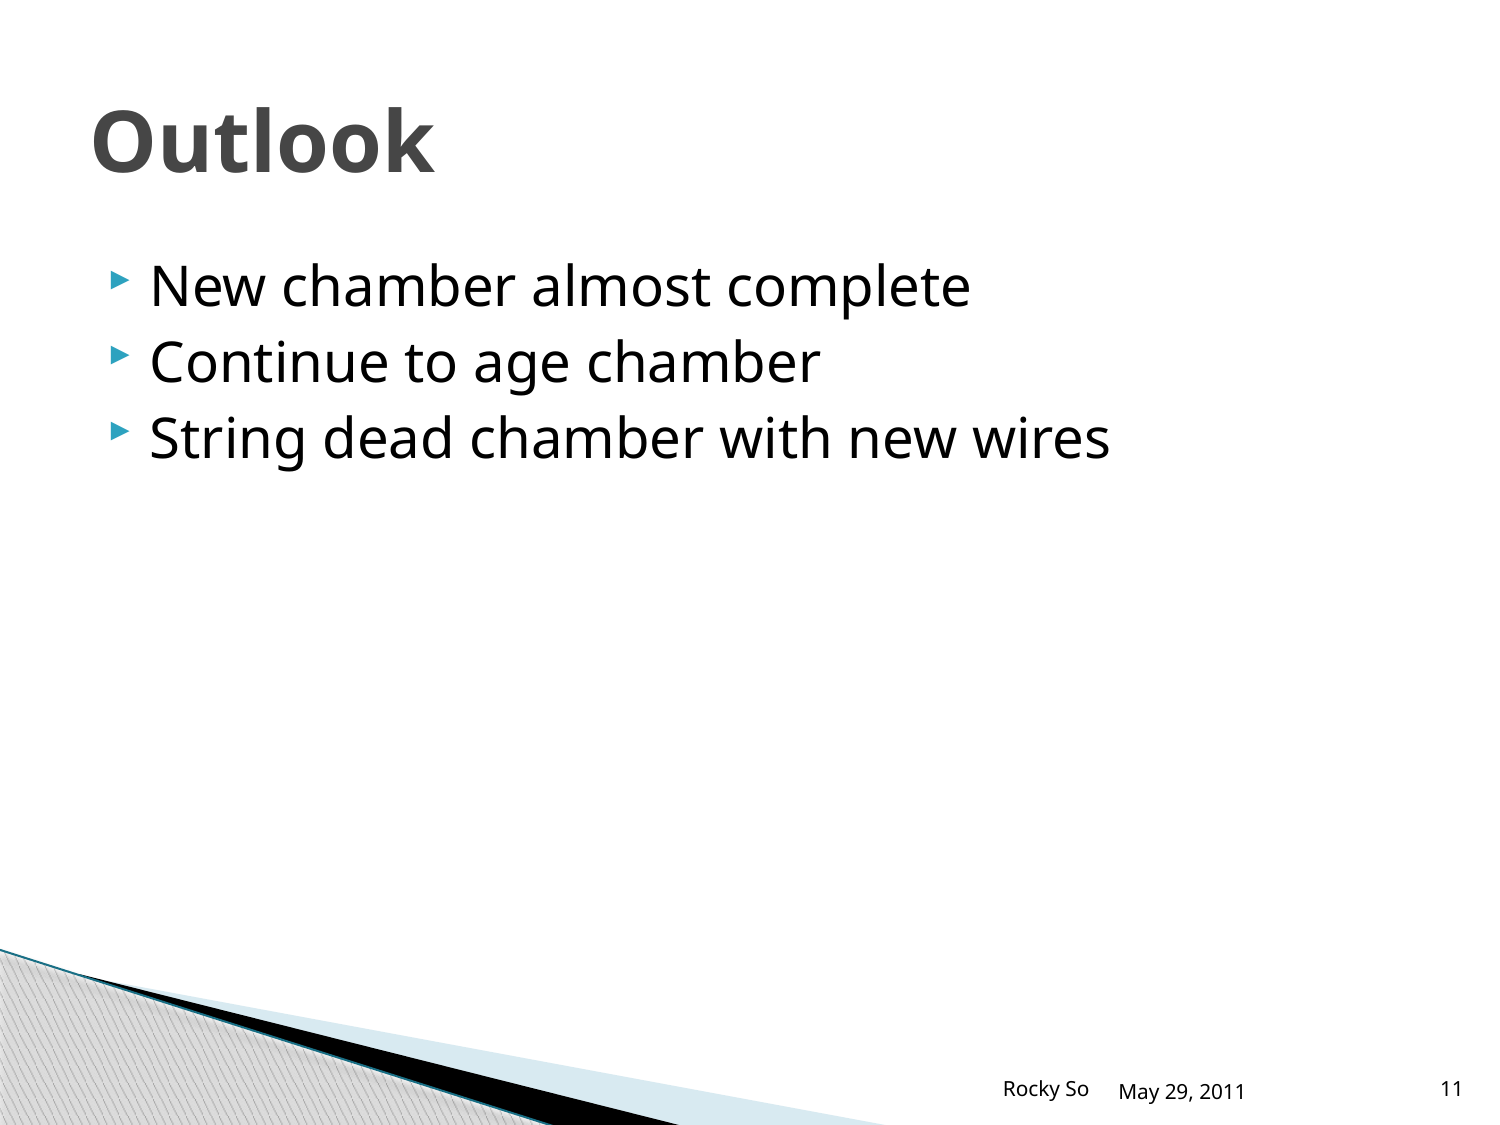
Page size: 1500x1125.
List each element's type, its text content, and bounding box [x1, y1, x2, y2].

footer Rocky So [718, 1051, 1105, 1112]
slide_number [1105, 1051, 1418, 1112]
title Outlook [75, 45, 1425, 233]
slide_number 11 [1418, 1051, 1479, 1112]
list New chamber almost complete Continue to age chamber String dead chamber with new wires [75, 243, 1425, 986]
